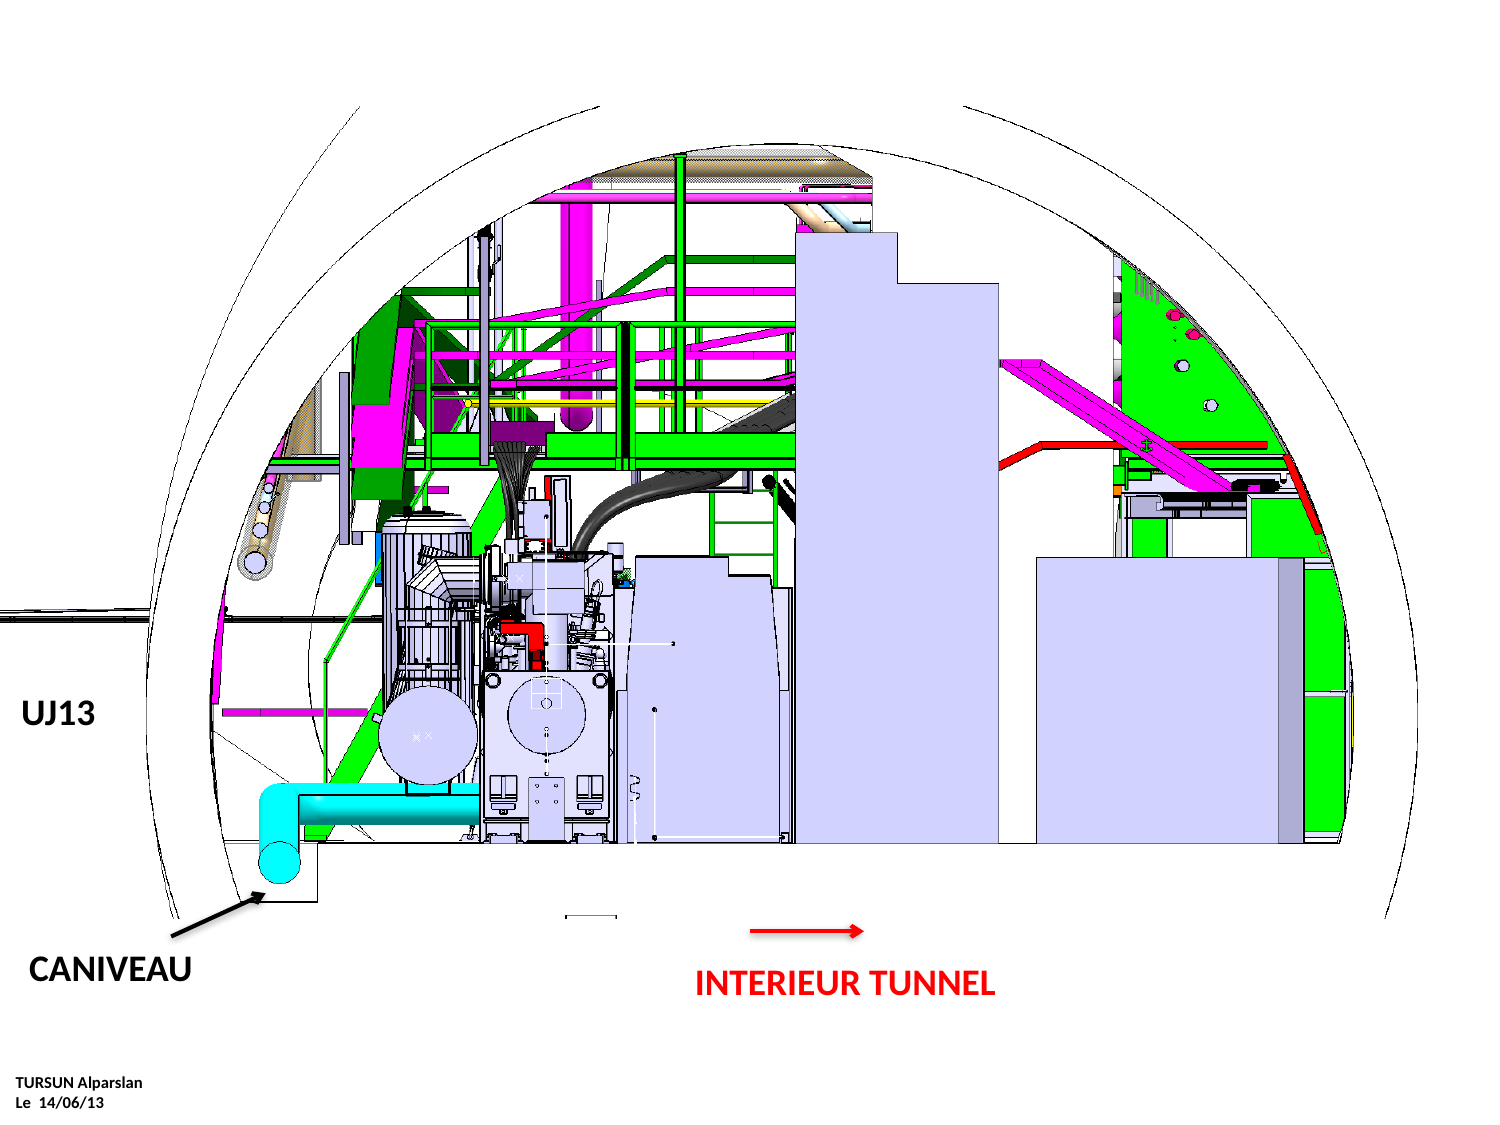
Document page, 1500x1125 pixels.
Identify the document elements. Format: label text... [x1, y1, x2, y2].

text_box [170, 893, 266, 937]
picture [0, 105, 1500, 919]
text_box CANIVEAU [14, 936, 208, 997]
text_box TURSUN Alparslan Le 14/06/13 [0, 1064, 159, 1119]
text_box INTERIEUR TUNNEL [680, 951, 1011, 1011]
